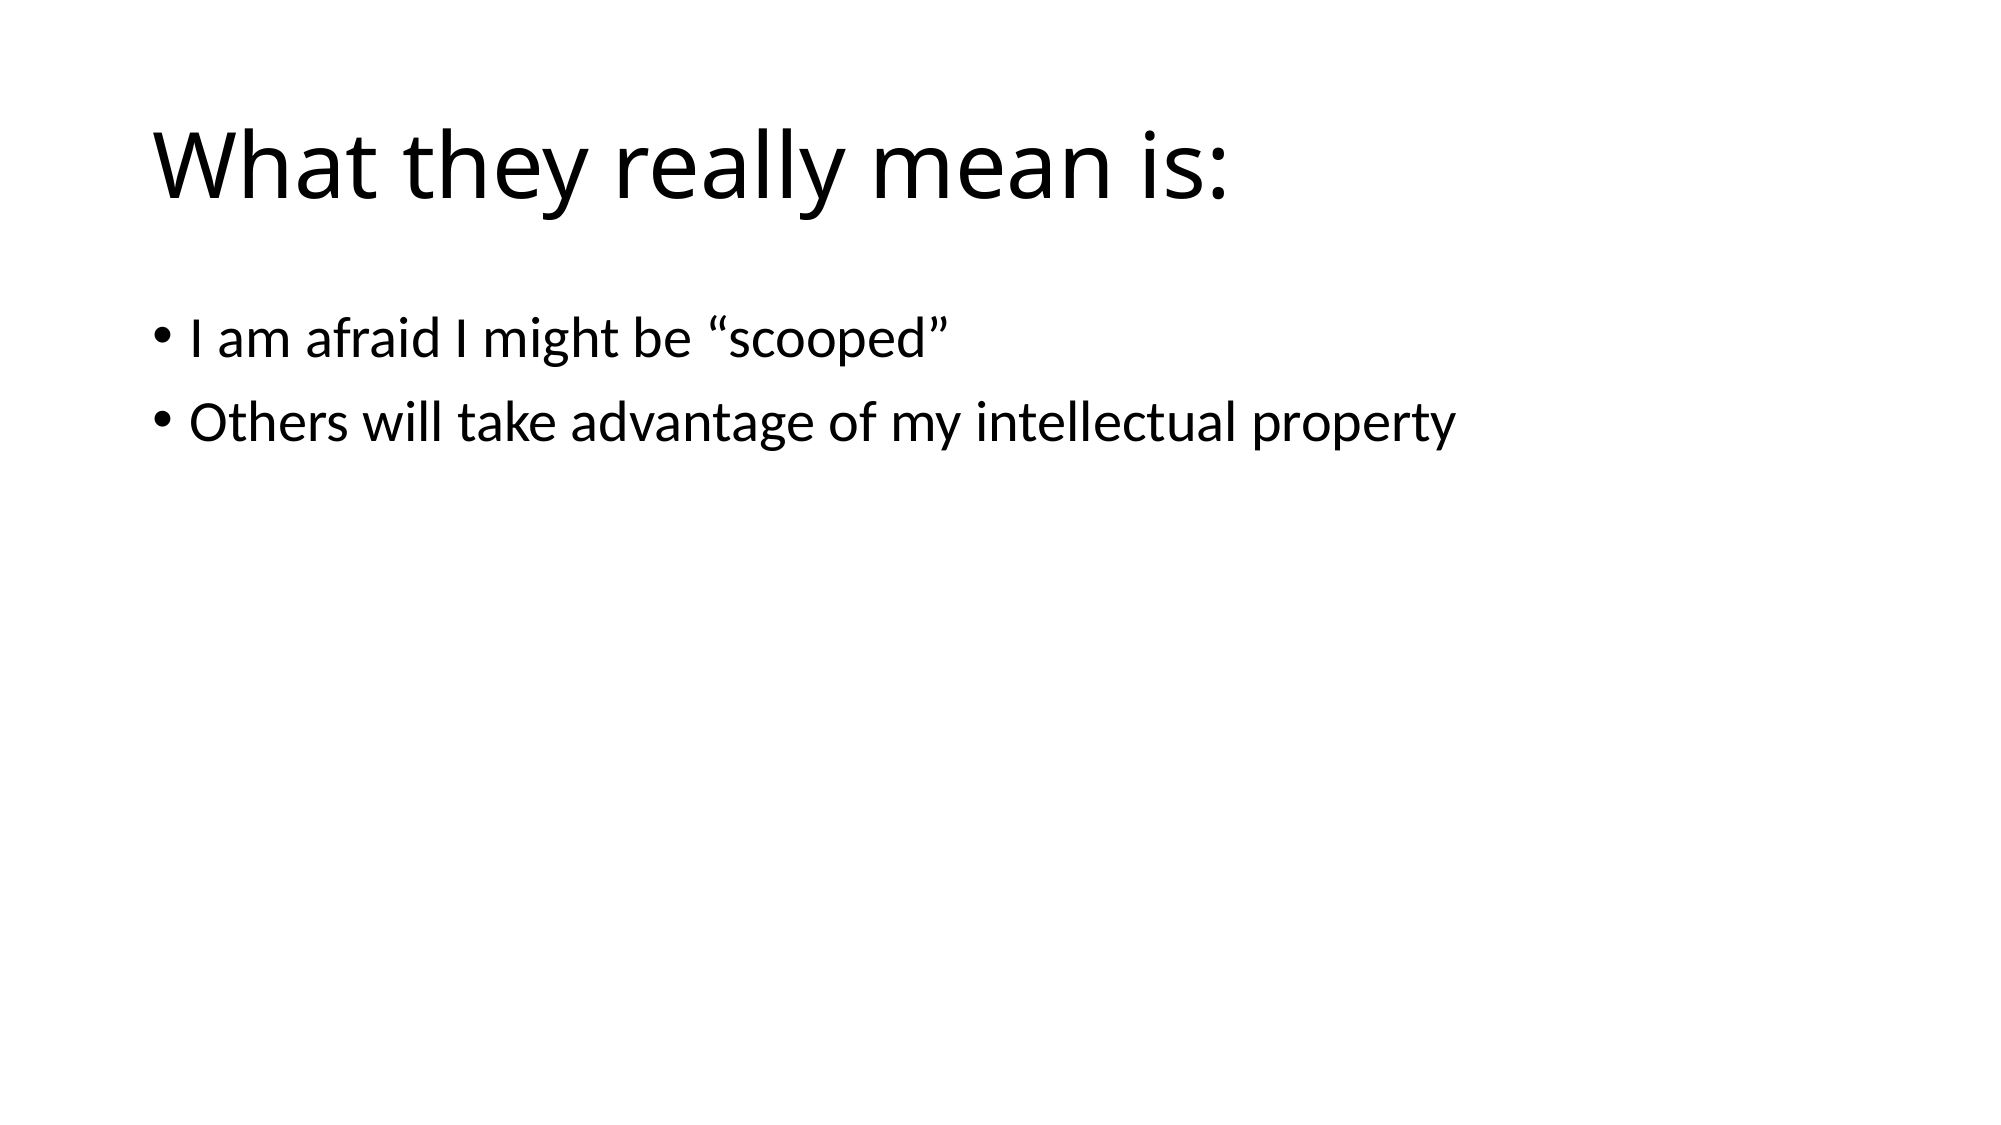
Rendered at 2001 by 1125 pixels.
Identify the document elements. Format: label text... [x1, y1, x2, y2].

title What they really mean is: [137, 59, 1863, 278]
list I am afraid I might be “scooped” Others will take advantage of my intellectual property [137, 299, 1863, 1014]
